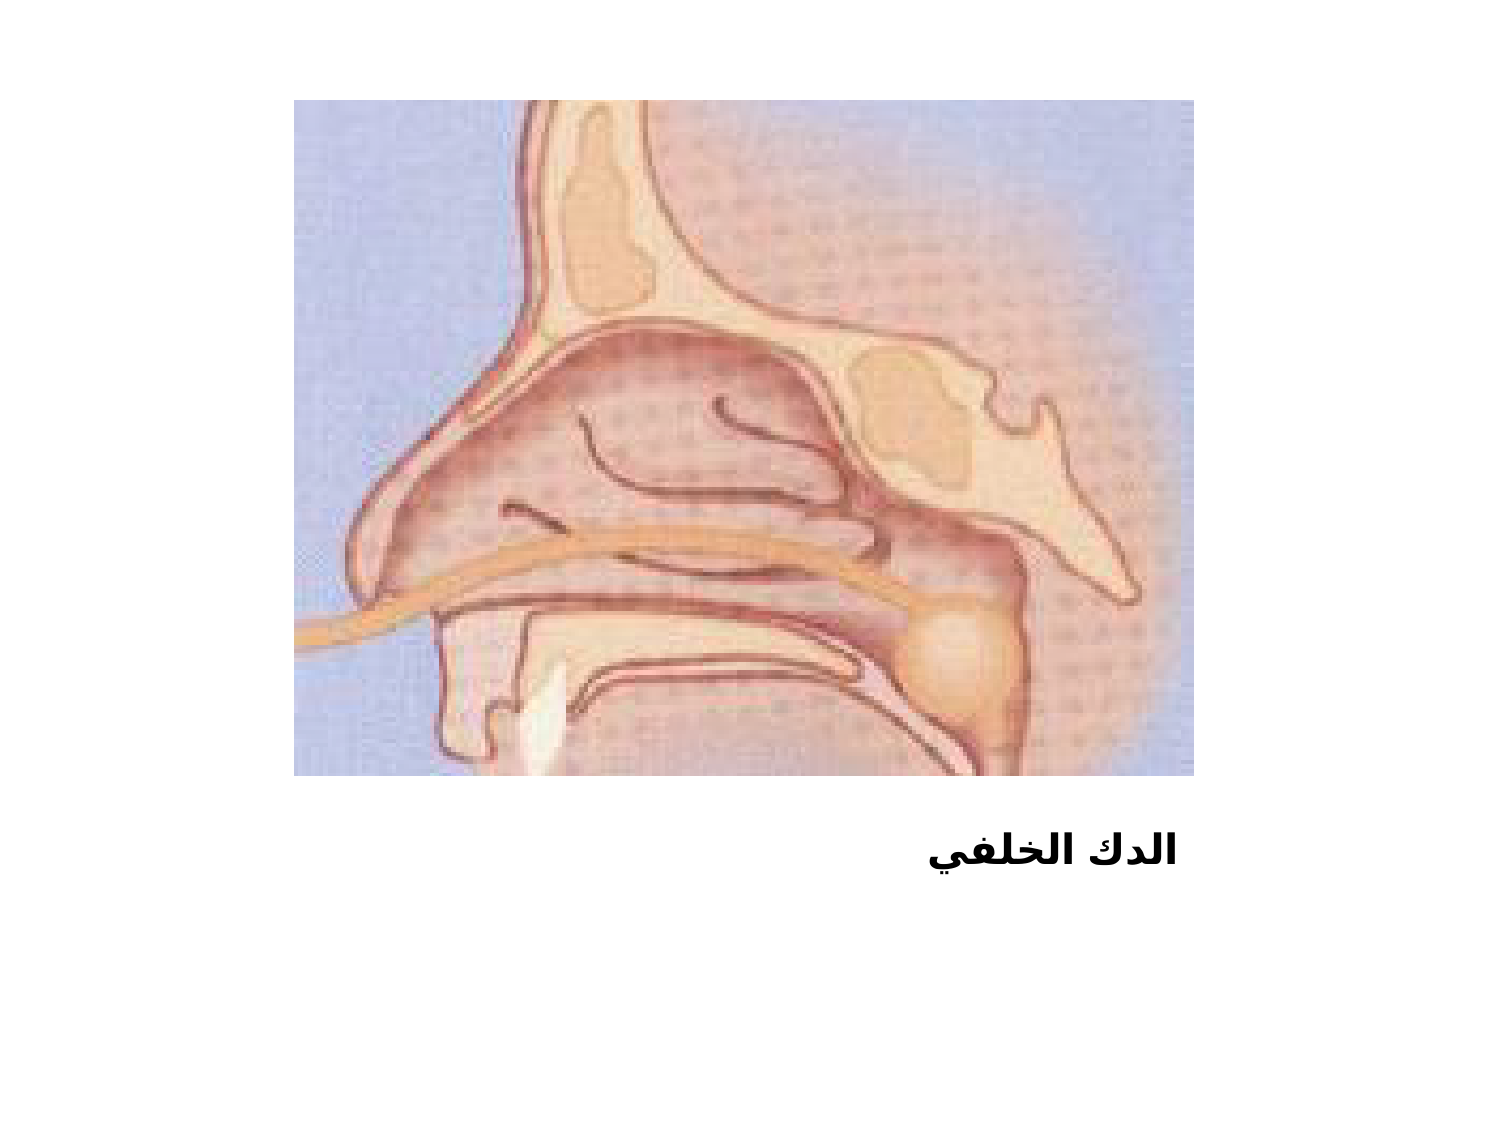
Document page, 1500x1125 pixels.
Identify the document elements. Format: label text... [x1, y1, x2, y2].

picture [293, 100, 1195, 776]
title الدك الخلفي [294, 787, 1194, 881]
